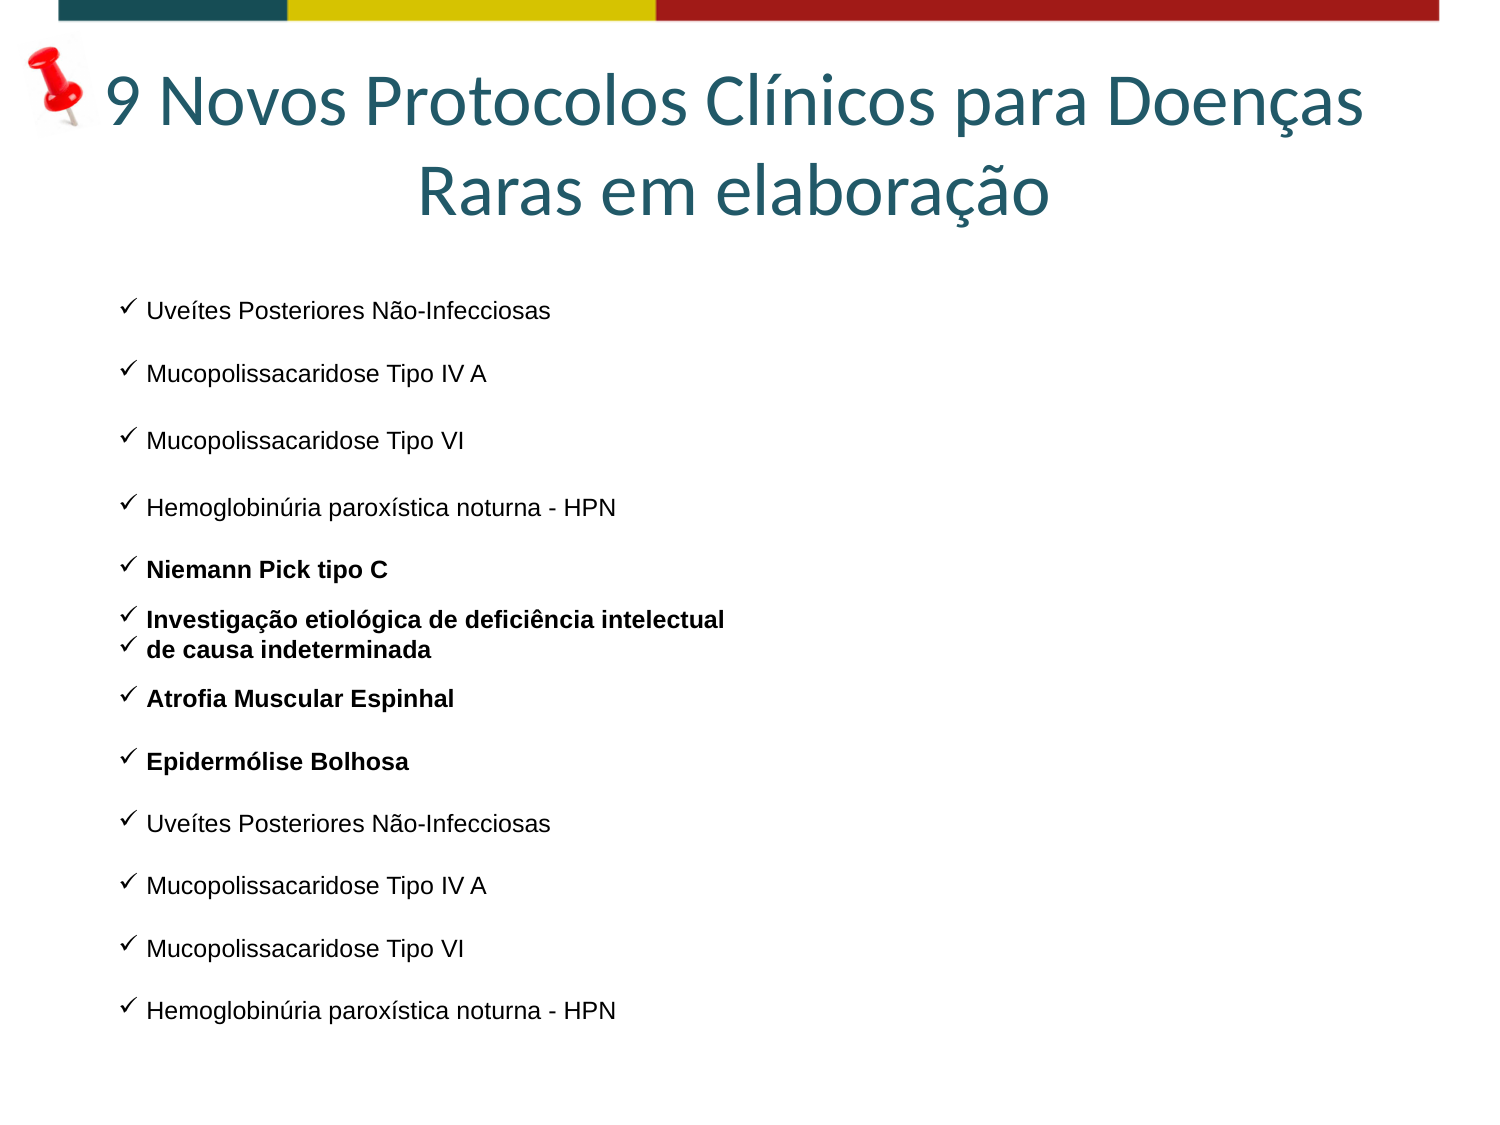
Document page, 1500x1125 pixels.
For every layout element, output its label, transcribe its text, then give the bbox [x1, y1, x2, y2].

table_cell Mucopolissacaridose Tipo IV A [112, 854, 1057, 916]
text_box 9 Novos Protocolos Clínicos para Doenças Raras em elaboração [41, 42, 1428, 256]
table_cell Epidermólise Bolhosa [112, 729, 1057, 792]
table_cell Mucopolissacaridose Tipo VI [112, 916, 1057, 979]
table_cell Niemann Pick tipo C [112, 538, 1057, 600]
table_cell Investigação etiológica de deficiência intelectual de causa indeterminada [112, 600, 1057, 667]
table_cell Hemoglobinúria paroxística noturna - HPN [112, 475, 1057, 538]
table_cell Atrofia Muscular Espinhal [112, 667, 1057, 729]
table_cell Hemoglobinúria paroxística noturna - HPN [112, 979, 1057, 1041]
table_cell Mucopolissacaridose Tipo IV A [112, 341, 1057, 404]
table_header Uveítes Posteriores Não-Infecciosas [112, 279, 1057, 341]
table_cell Uveítes Posteriores Não-Infecciosas [112, 792, 1057, 854]
table_cell Mucopolissacaridose Tipo VI [112, 404, 1057, 475]
picture [0, 0, 1500, 1125]
